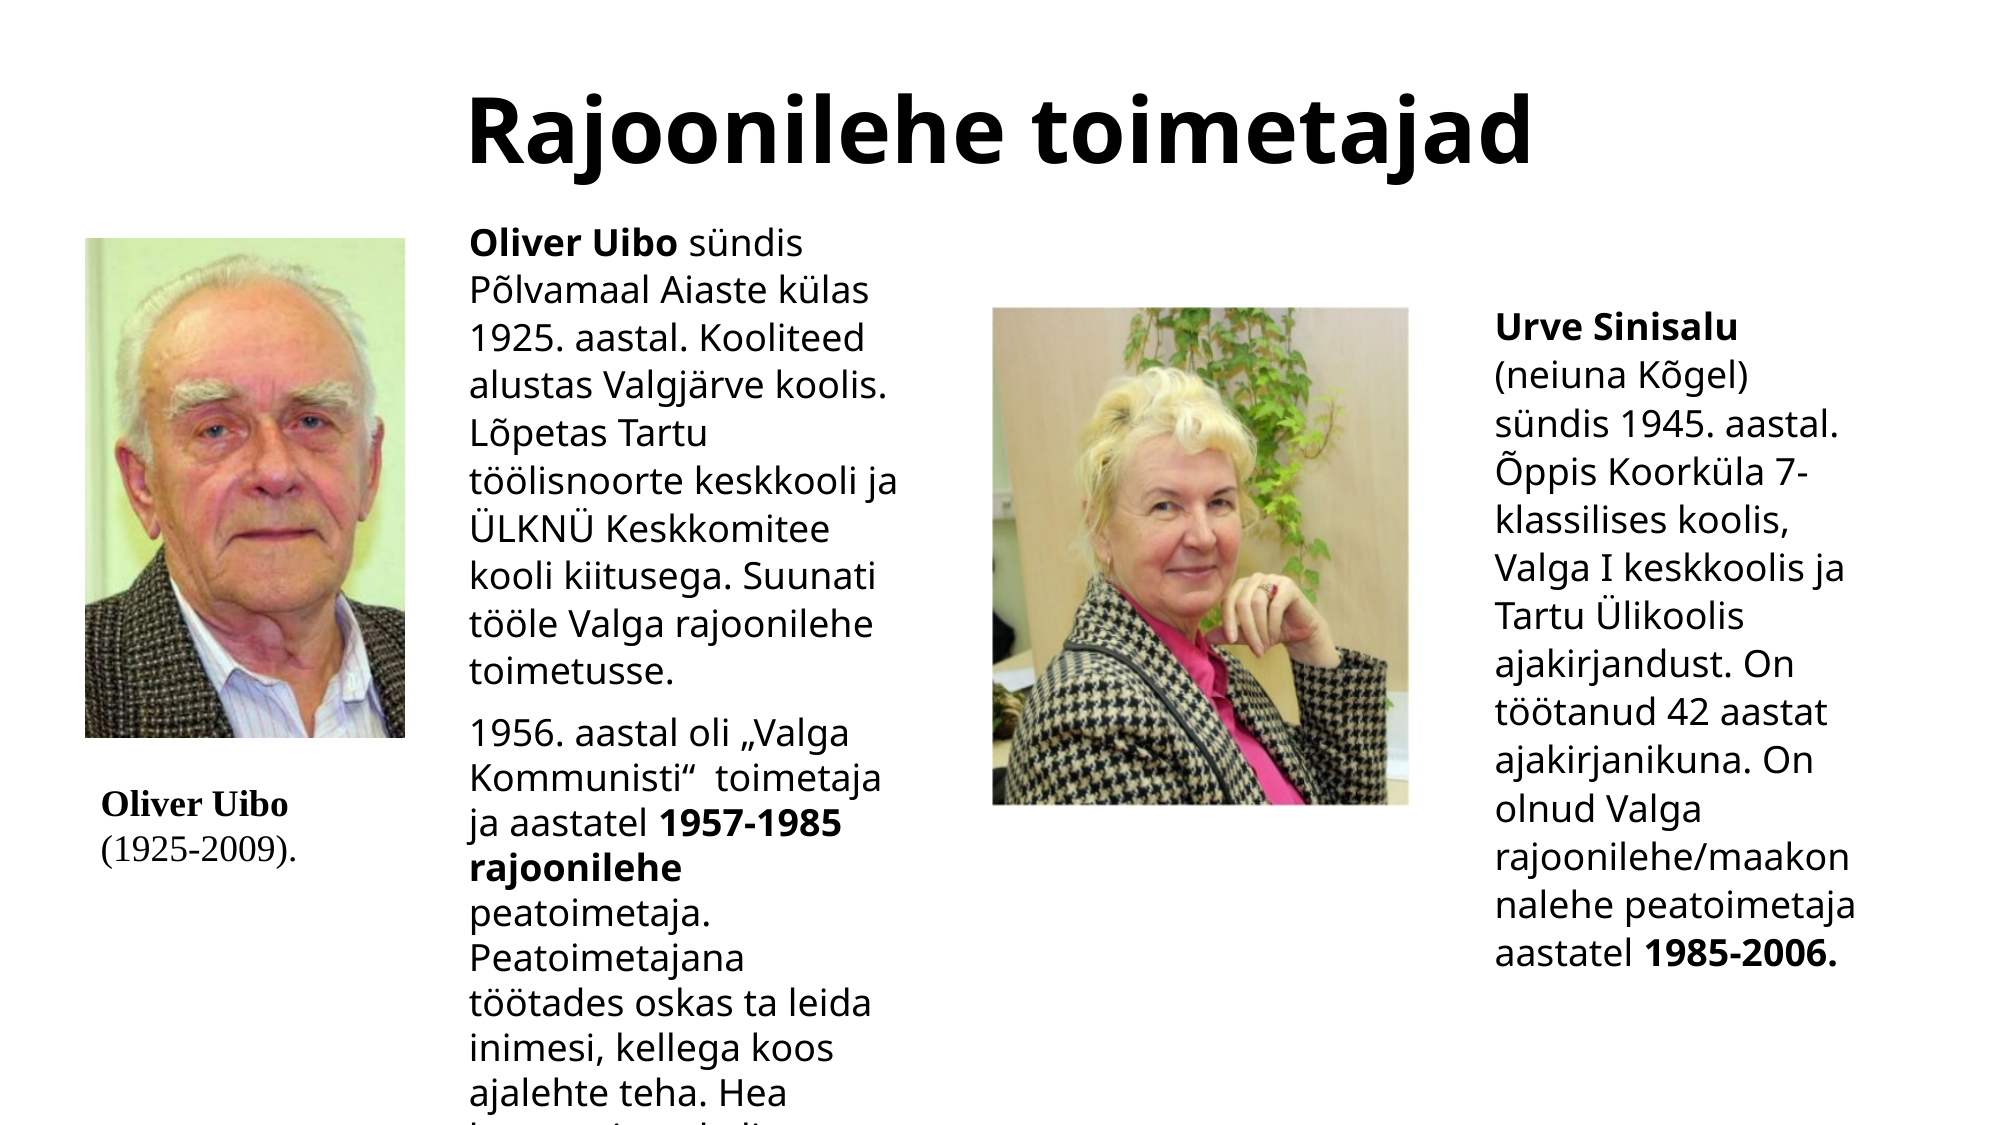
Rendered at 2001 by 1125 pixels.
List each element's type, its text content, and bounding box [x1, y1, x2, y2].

picture [992, 307, 1409, 806]
text_box Oliver Uibo (1925-2009). [85, 771, 362, 877]
text_box Urve Sinisalu (neiuna Kõgel) sündis 1945. aastal. Õppis Koorküla 7-klassilises koolis, Valga I keskkoolis ja Tartu Ülikoolis ajakirjandust. On töötanud 42 aastat ajakirjanikuna. On olnud Valga rajoonilehe/maakonnalehe peatoimetaja aastatel 1985-2006. [1479, 292, 1884, 982]
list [85, 238, 405, 738]
title Rajoonilehe toimetajad [137, 59, 1863, 209]
text_box Oliver Uibo sündis Põlvamaal Aiaste külas 1925. aastal. Kooliteed alustas Valgjärve koolis. Lõpetas Tartu töölisnoorte keskkooli ja ÜLKNÜ Keskkomitee kooli kiitusega. Suunati tööle Valga rajoonilehe toimetusse. 1956. aastal oli „Valga Kommunisti“ toimetaja ja aastatel 1957-1985 rajoonilehe peatoimetaja. Peatoimetajana töötades oskas ta leida inimesi, kellega koos ajalehte teha. Hea huumorimeel oli see, millega ta kollektiivi koos hoidis. [454, 208, 922, 1125]
